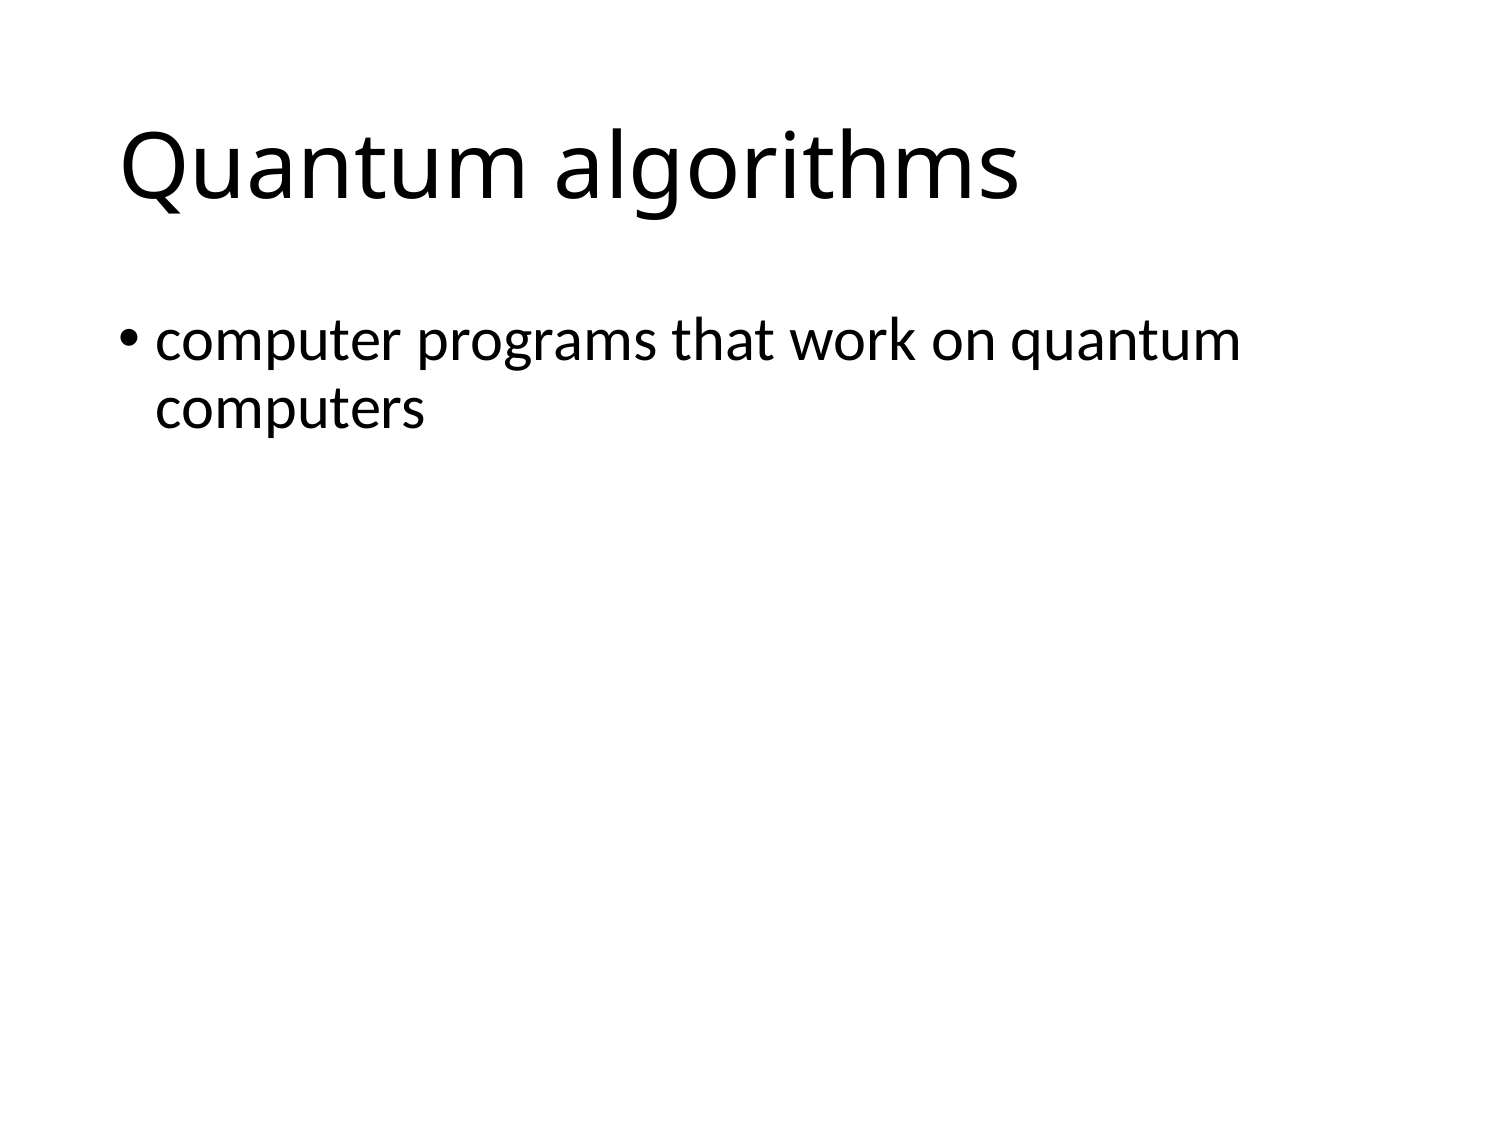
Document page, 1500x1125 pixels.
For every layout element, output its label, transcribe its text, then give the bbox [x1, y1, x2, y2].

title Quantum algorithms [103, 59, 1397, 278]
list computer programs that work on quantum computers [103, 299, 1397, 1014]
